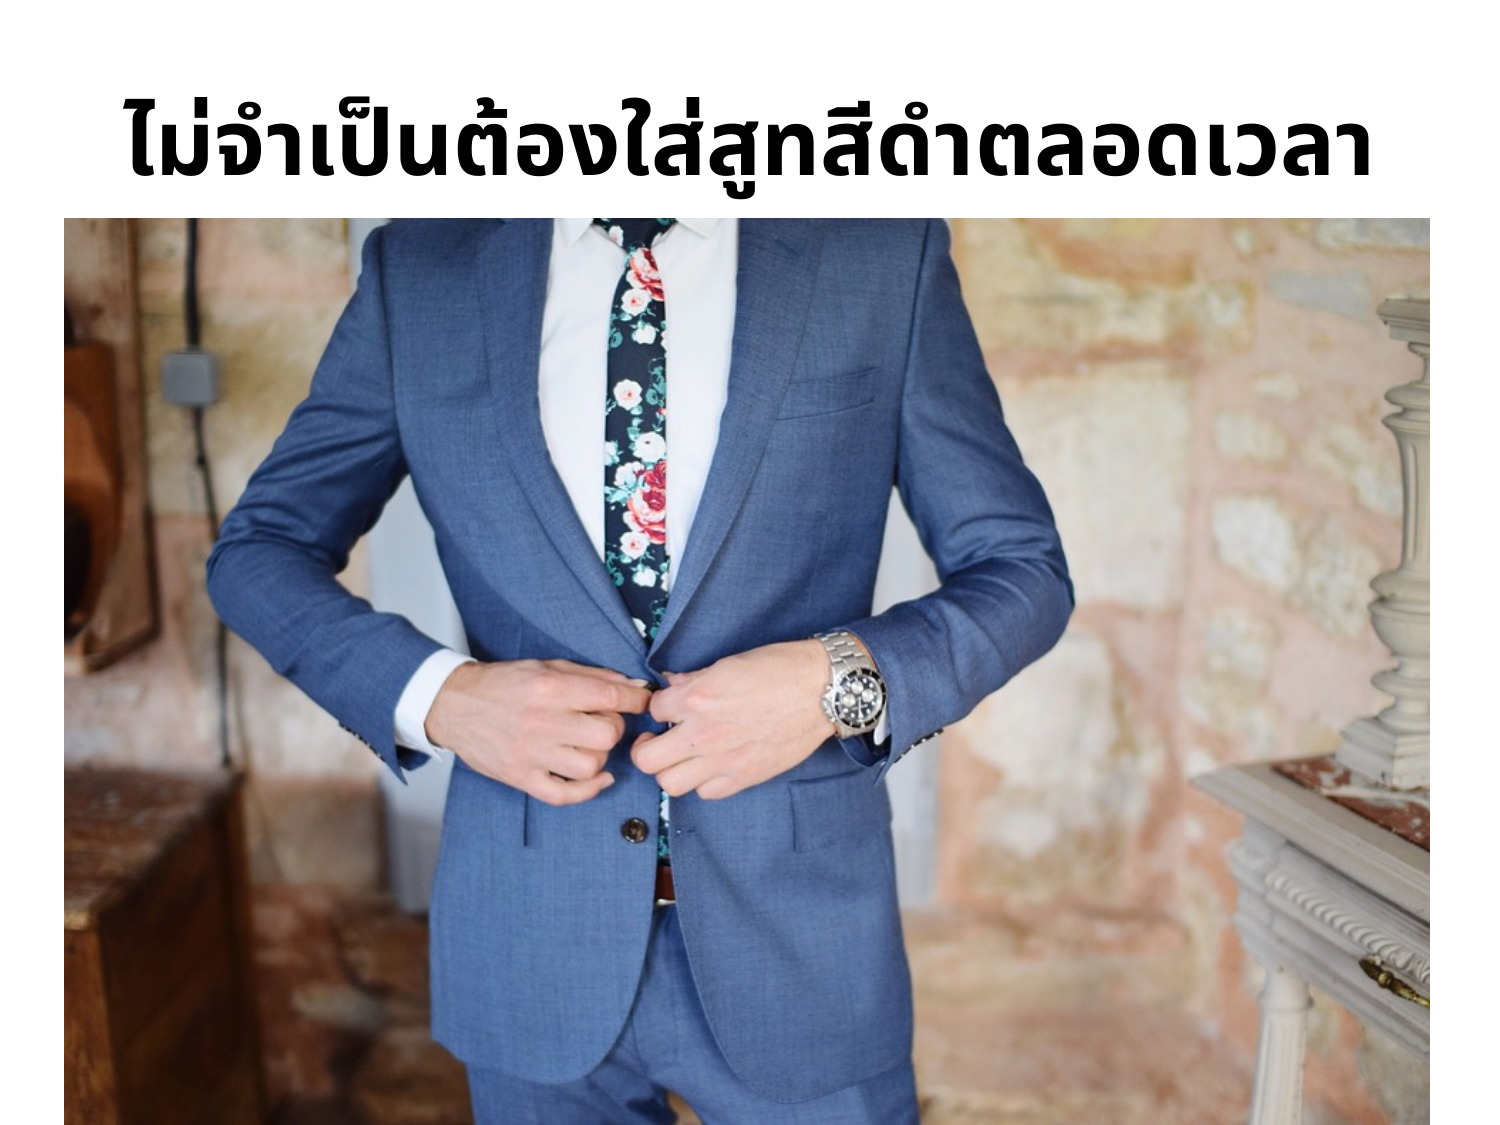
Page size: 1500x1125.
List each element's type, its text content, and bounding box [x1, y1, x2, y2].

picture [64, 218, 1430, 1125]
title ไม่จำเป็นต้องใส่สูทสีดำตลอดเวลา [75, 45, 1425, 216]
